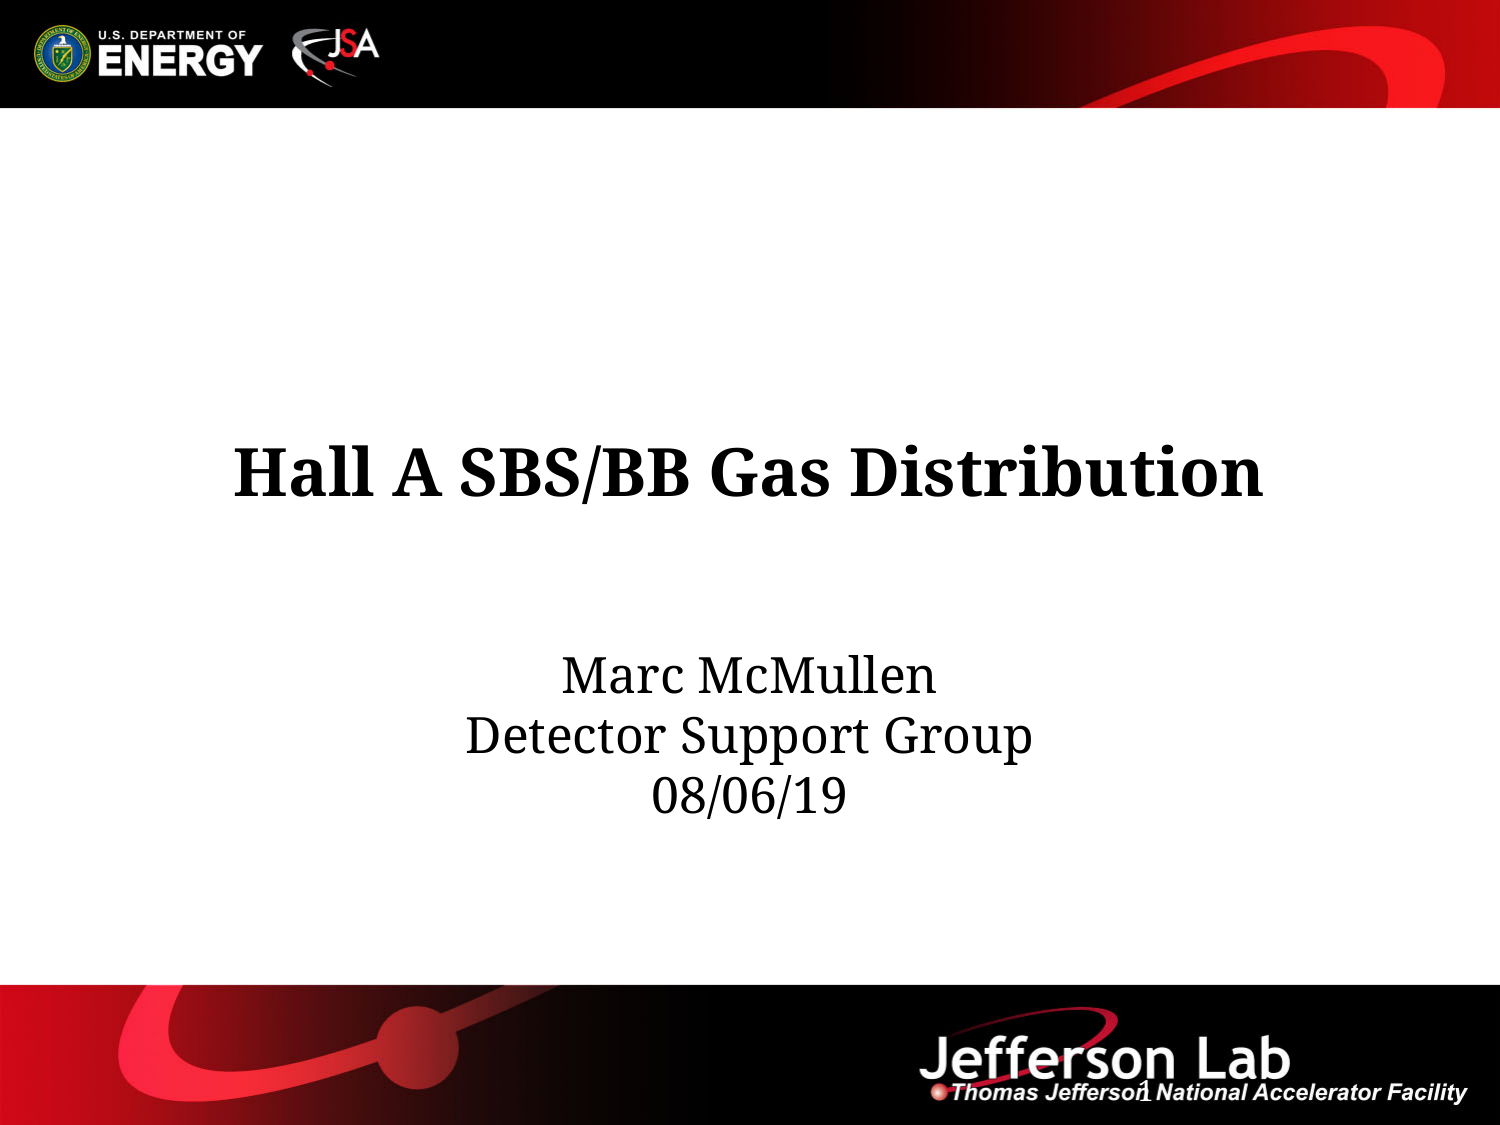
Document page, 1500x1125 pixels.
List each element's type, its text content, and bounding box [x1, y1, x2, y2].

subtitle Marc McMullen Detector Support Group 08/06/19 [225, 636, 1275, 924]
title Hall A SBS/BB Gas Distribution [112, 349, 1388, 591]
picture [0, 0, 1500, 1125]
